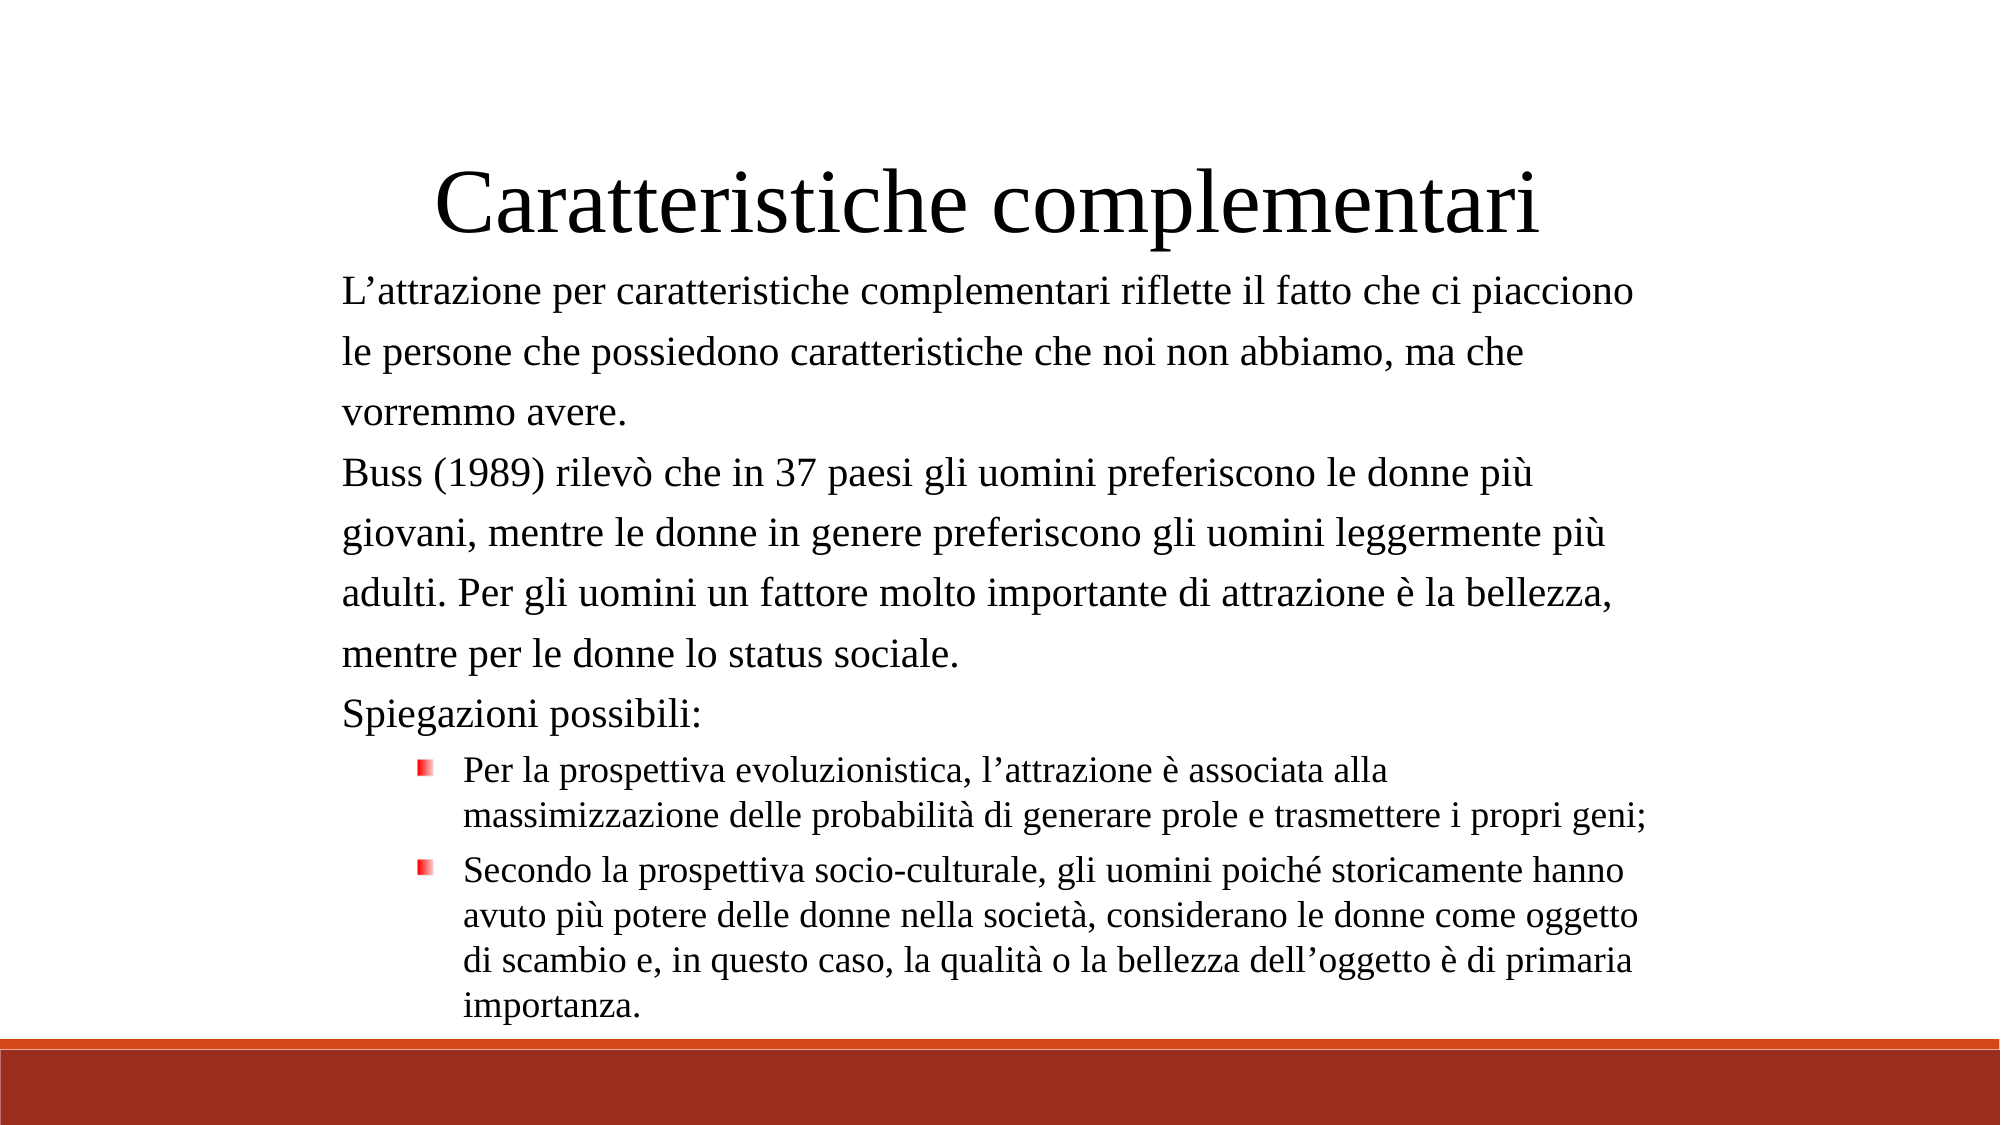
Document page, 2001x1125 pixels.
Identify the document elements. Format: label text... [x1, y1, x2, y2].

picture [416, 758, 435, 778]
picture [416, 858, 435, 877]
text_box L’attrazione per caratteristiche complementari riflette il fatto che ci piacciono le persone che possiedono caratteristiche che noi non abbiamo, ma che vorremmo avere. Buss (1989) rilevò che in 37 paesi gli uomini preferiscono le donne più giovani, mentre le donne in genere preferiscono gli uomini leggermente più adulti. Per gli uomini un fattore molto importante di attrazione è la bellezza, mentre per le donne lo status sociale. Spiegazioni possibili: Per la prospettiva evoluzionistica, l’attrazione è associata alla massimizzazione delle probabilità di generare prole e trasmettere i propri geni; Secondo la prospettiva socio-culturale, gli uomini poiché storicamente hanno avuto più potere delle donne nella società, considerano le donne come oggetto di scambio e, in questo caso, la qualità o la bellezza dell’oggetto è di primaria importanza. [326, 255, 1665, 1024]
text_box Caratteristiche complementari [326, 125, 1677, 266]
